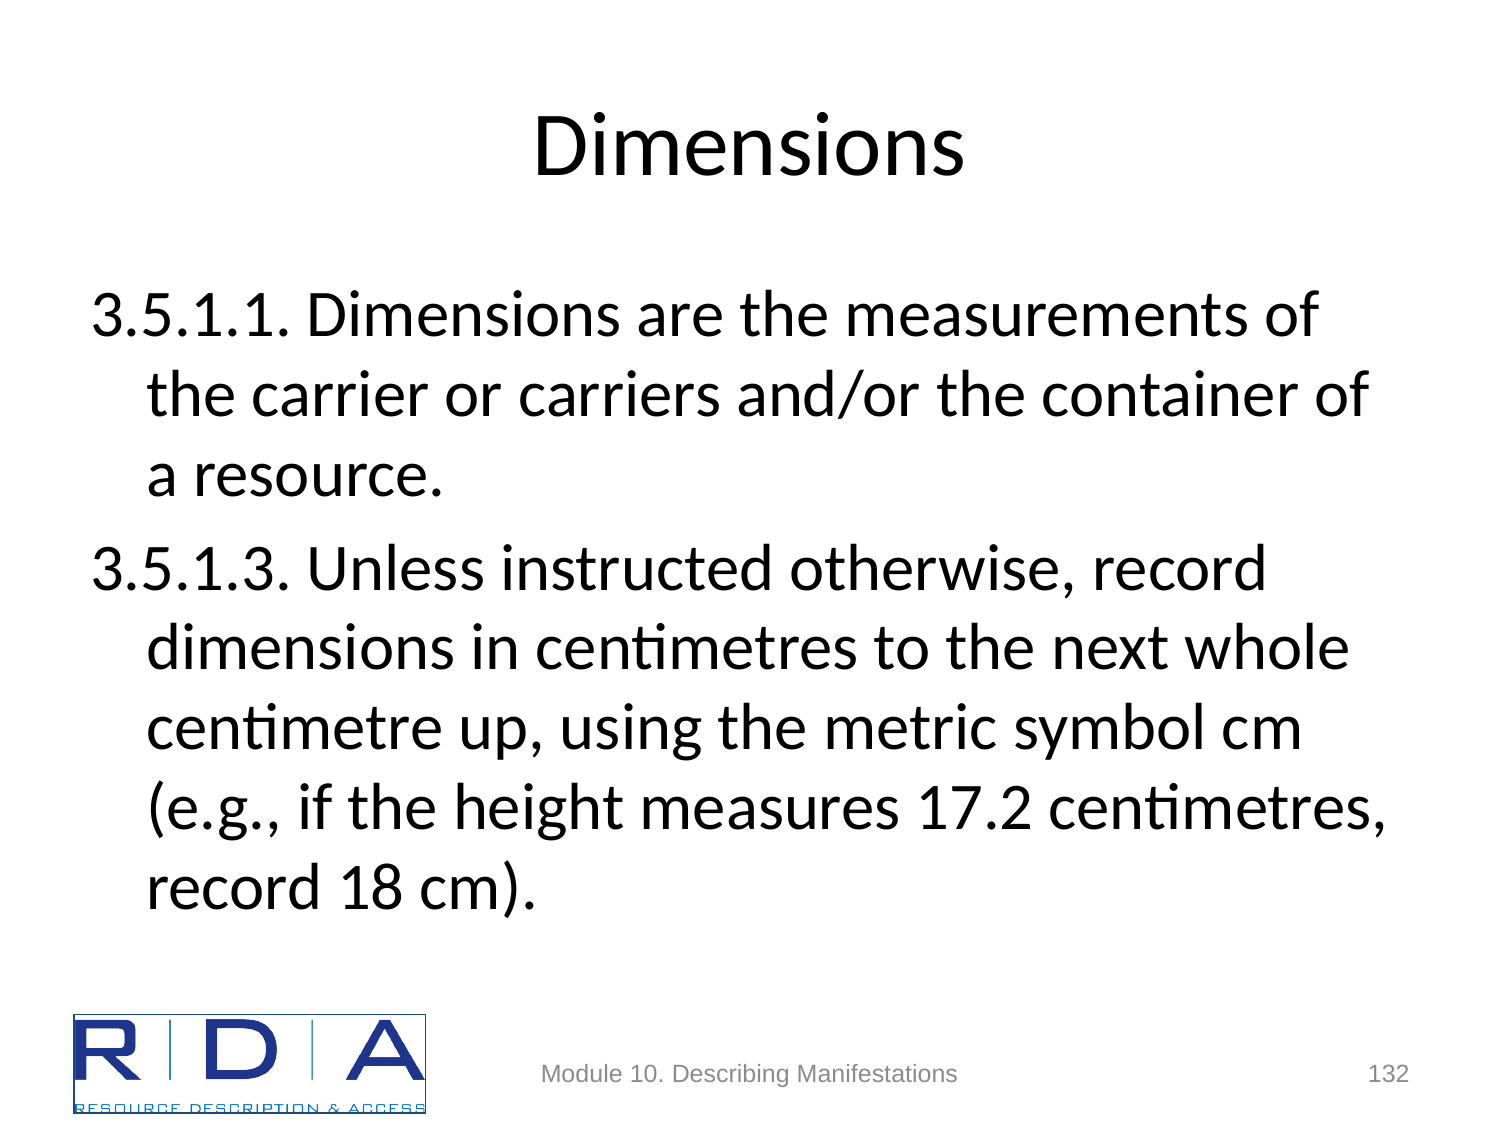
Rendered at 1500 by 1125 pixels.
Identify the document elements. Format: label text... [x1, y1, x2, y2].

list 3.5.1.1. Dimensions are the measurements of the carrier or carriers and/or the container of a resource. 3.5.1.3. Unless instructed otherwise, record dimensions in centimetres to the next whole centimetre up, using the metric symbol cm (e.g., if the height measures 17.2 centimetres, record 18 cm). [75, 262, 1425, 1005]
footer Module 10. Describing Manifestations [512, 1042, 988, 1103]
picture [75, 1015, 425, 1112]
slide_number 132 [1074, 1042, 1425, 1103]
title Dimensions [75, 45, 1425, 233]
